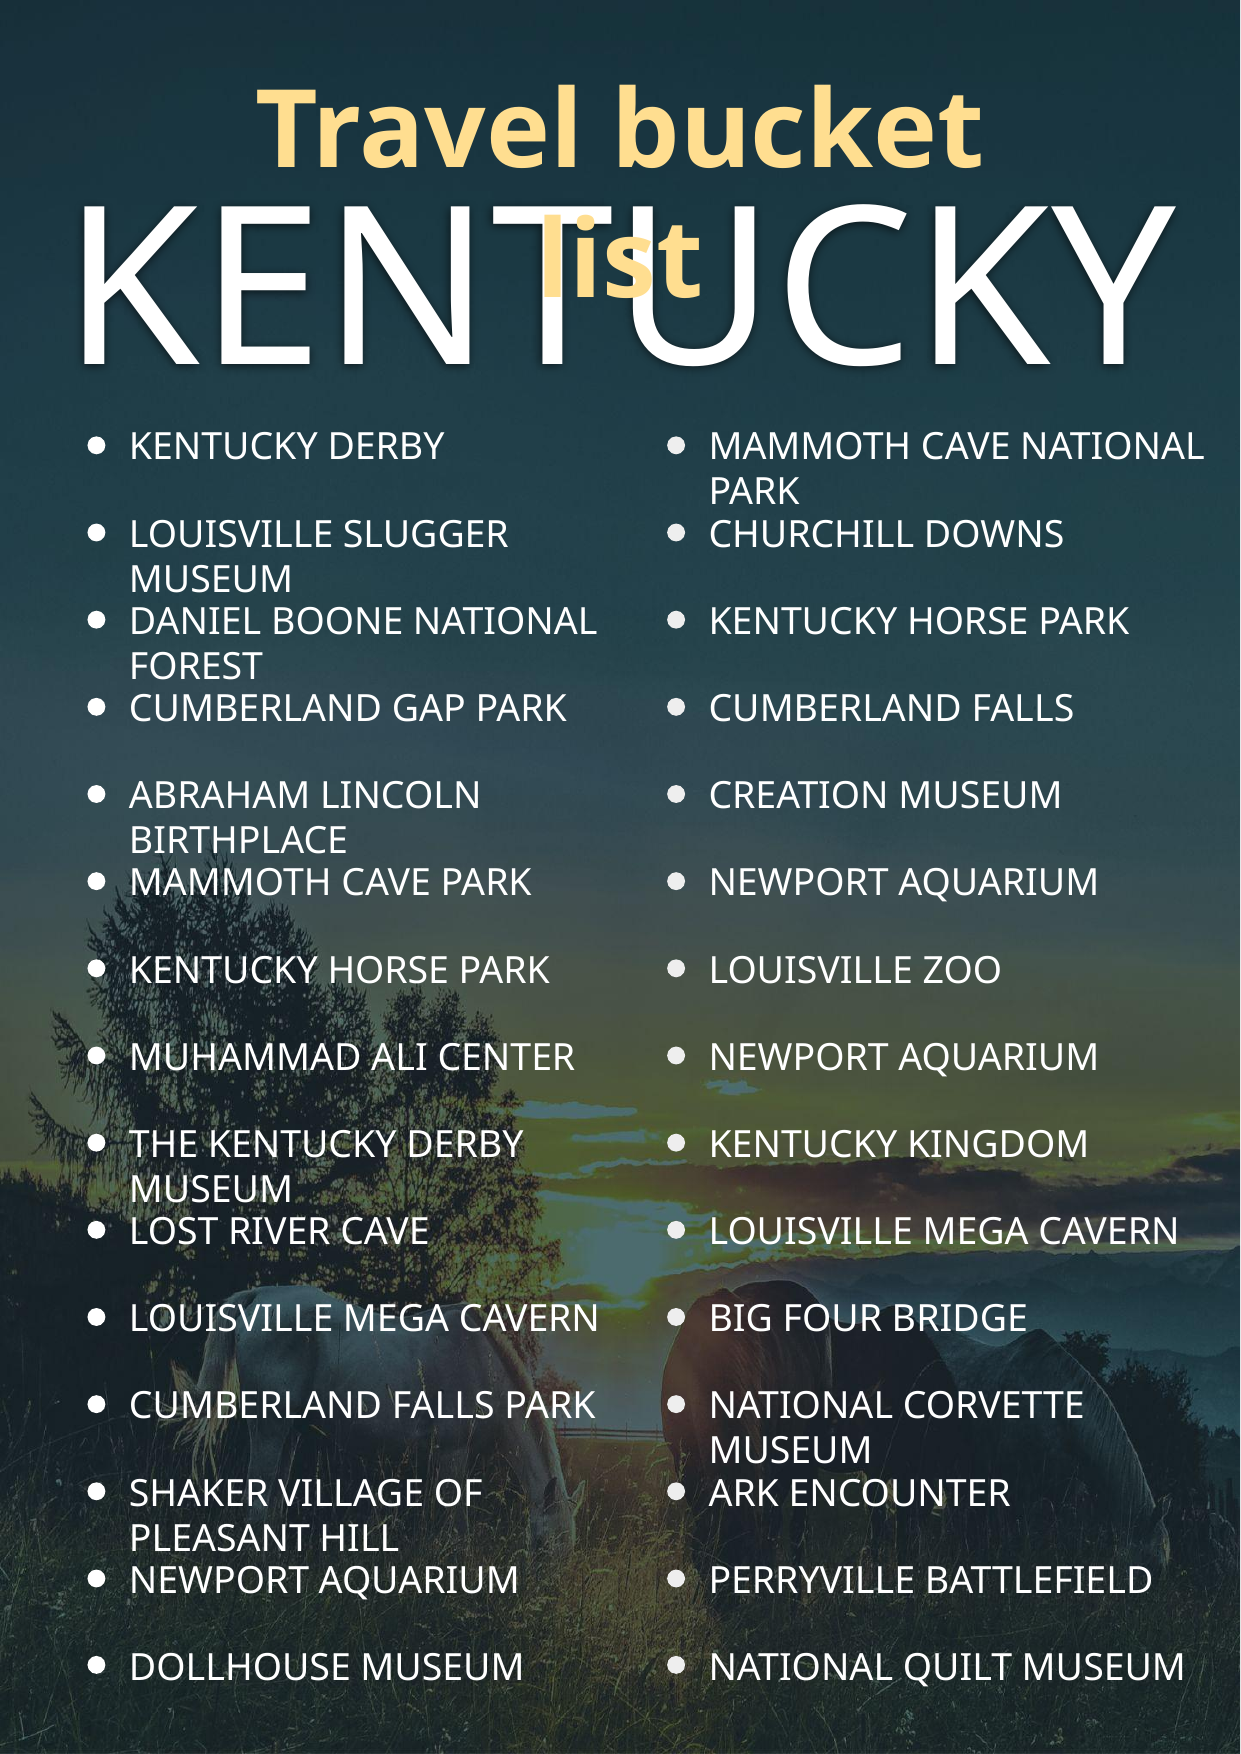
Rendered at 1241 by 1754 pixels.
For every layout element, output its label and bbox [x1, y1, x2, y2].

text_box [87, 770, 629, 817]
text_box [87, 858, 629, 905]
text_box [87, 1119, 629, 1166]
text_box [666, 1555, 1208, 1602]
text_box [87, 1206, 629, 1253]
text_box [666, 1032, 1208, 1079]
picture [0, 0, 1241, 1754]
text_box [87, 596, 629, 643]
text_box [666, 1642, 1208, 1689]
text_box [666, 770, 1208, 817]
text_box [87, 1293, 629, 1340]
text_box [87, 945, 629, 992]
text_box [87, 1032, 629, 1079]
text_box [87, 1555, 629, 1602]
text_box [666, 422, 1208, 469]
text_box [666, 683, 1208, 730]
text_box [87, 683, 629, 730]
text_box [666, 1119, 1208, 1166]
text_box [87, 509, 629, 556]
text_box [666, 596, 1208, 643]
text_box [666, 1381, 1208, 1428]
text_box [666, 1468, 1208, 1515]
text_box [666, 1206, 1208, 1253]
text_box [666, 858, 1208, 905]
text_box [87, 422, 629, 469]
text_box [666, 509, 1208, 556]
text_box [87, 1642, 629, 1689]
text_box [87, 1468, 629, 1515]
text_box [666, 1293, 1208, 1340]
text_box [87, 1381, 629, 1428]
text_box [666, 945, 1208, 992]
